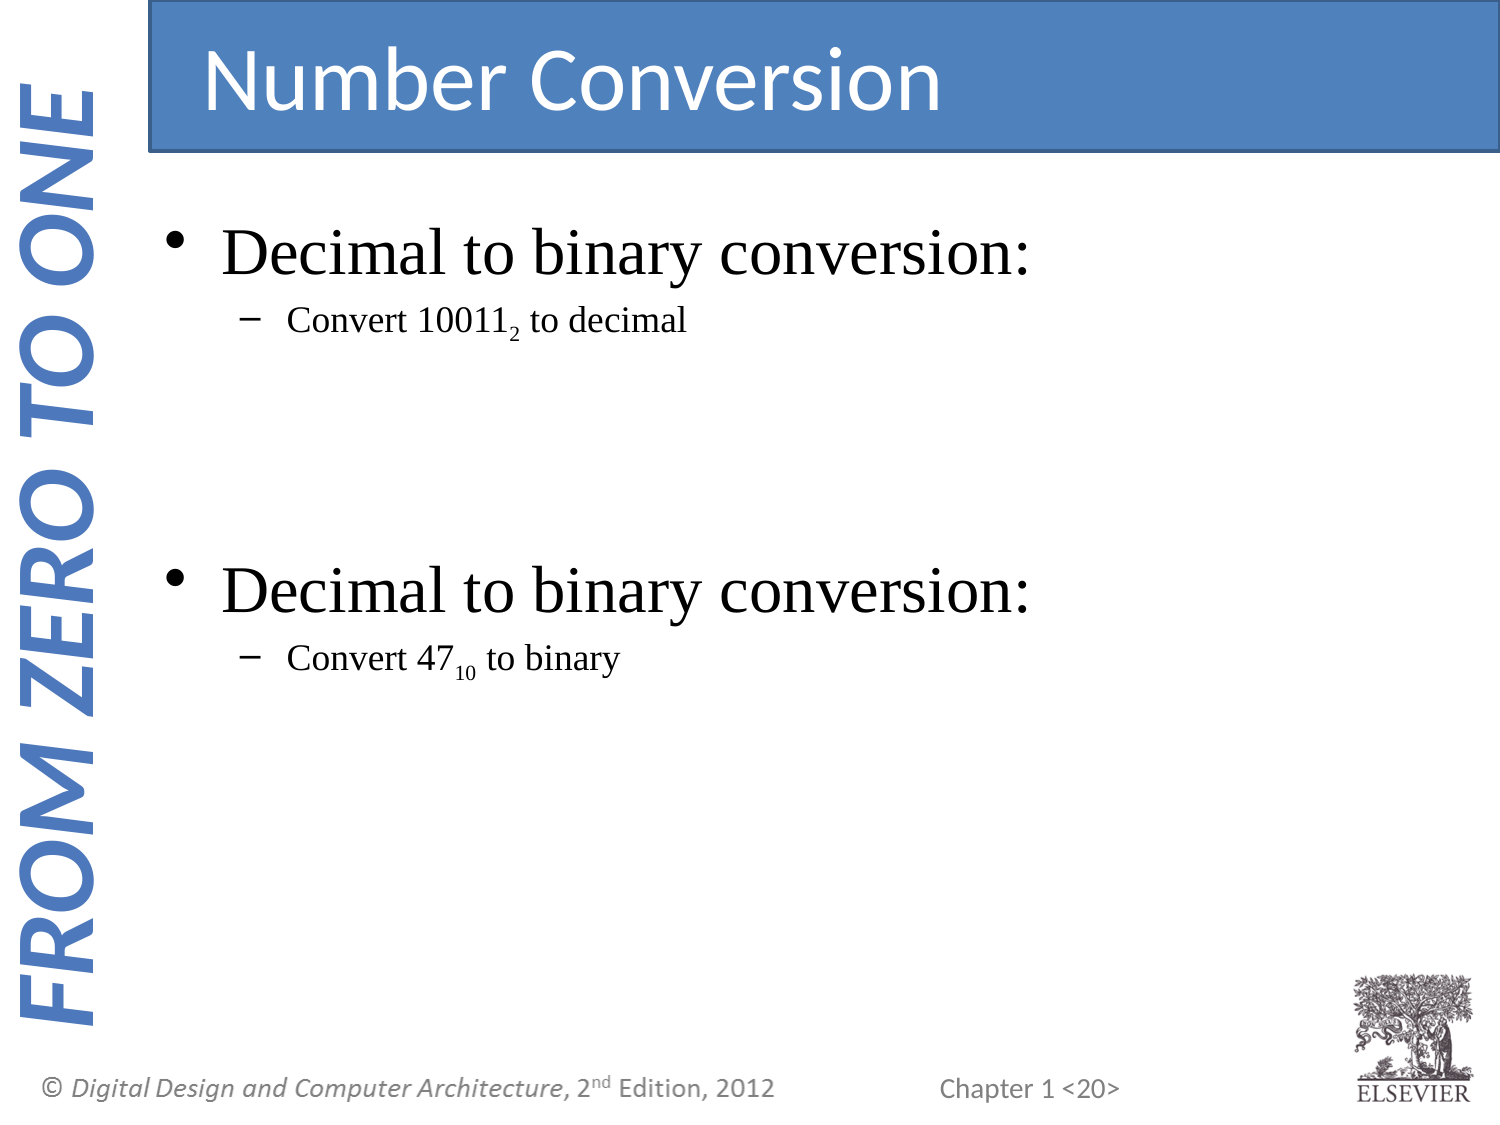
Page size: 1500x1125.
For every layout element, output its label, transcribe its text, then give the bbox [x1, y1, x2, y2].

picture [0, 0, 1500, 1125]
text_box Number Conversion [187, 11, 1488, 136]
text_box [87, 174, 1413, 1025]
text_box Decimal to binary conversion: Convert 100112 to decimal Decimal to binary conversion: Convert 4710 to binary [150, 200, 1475, 1050]
